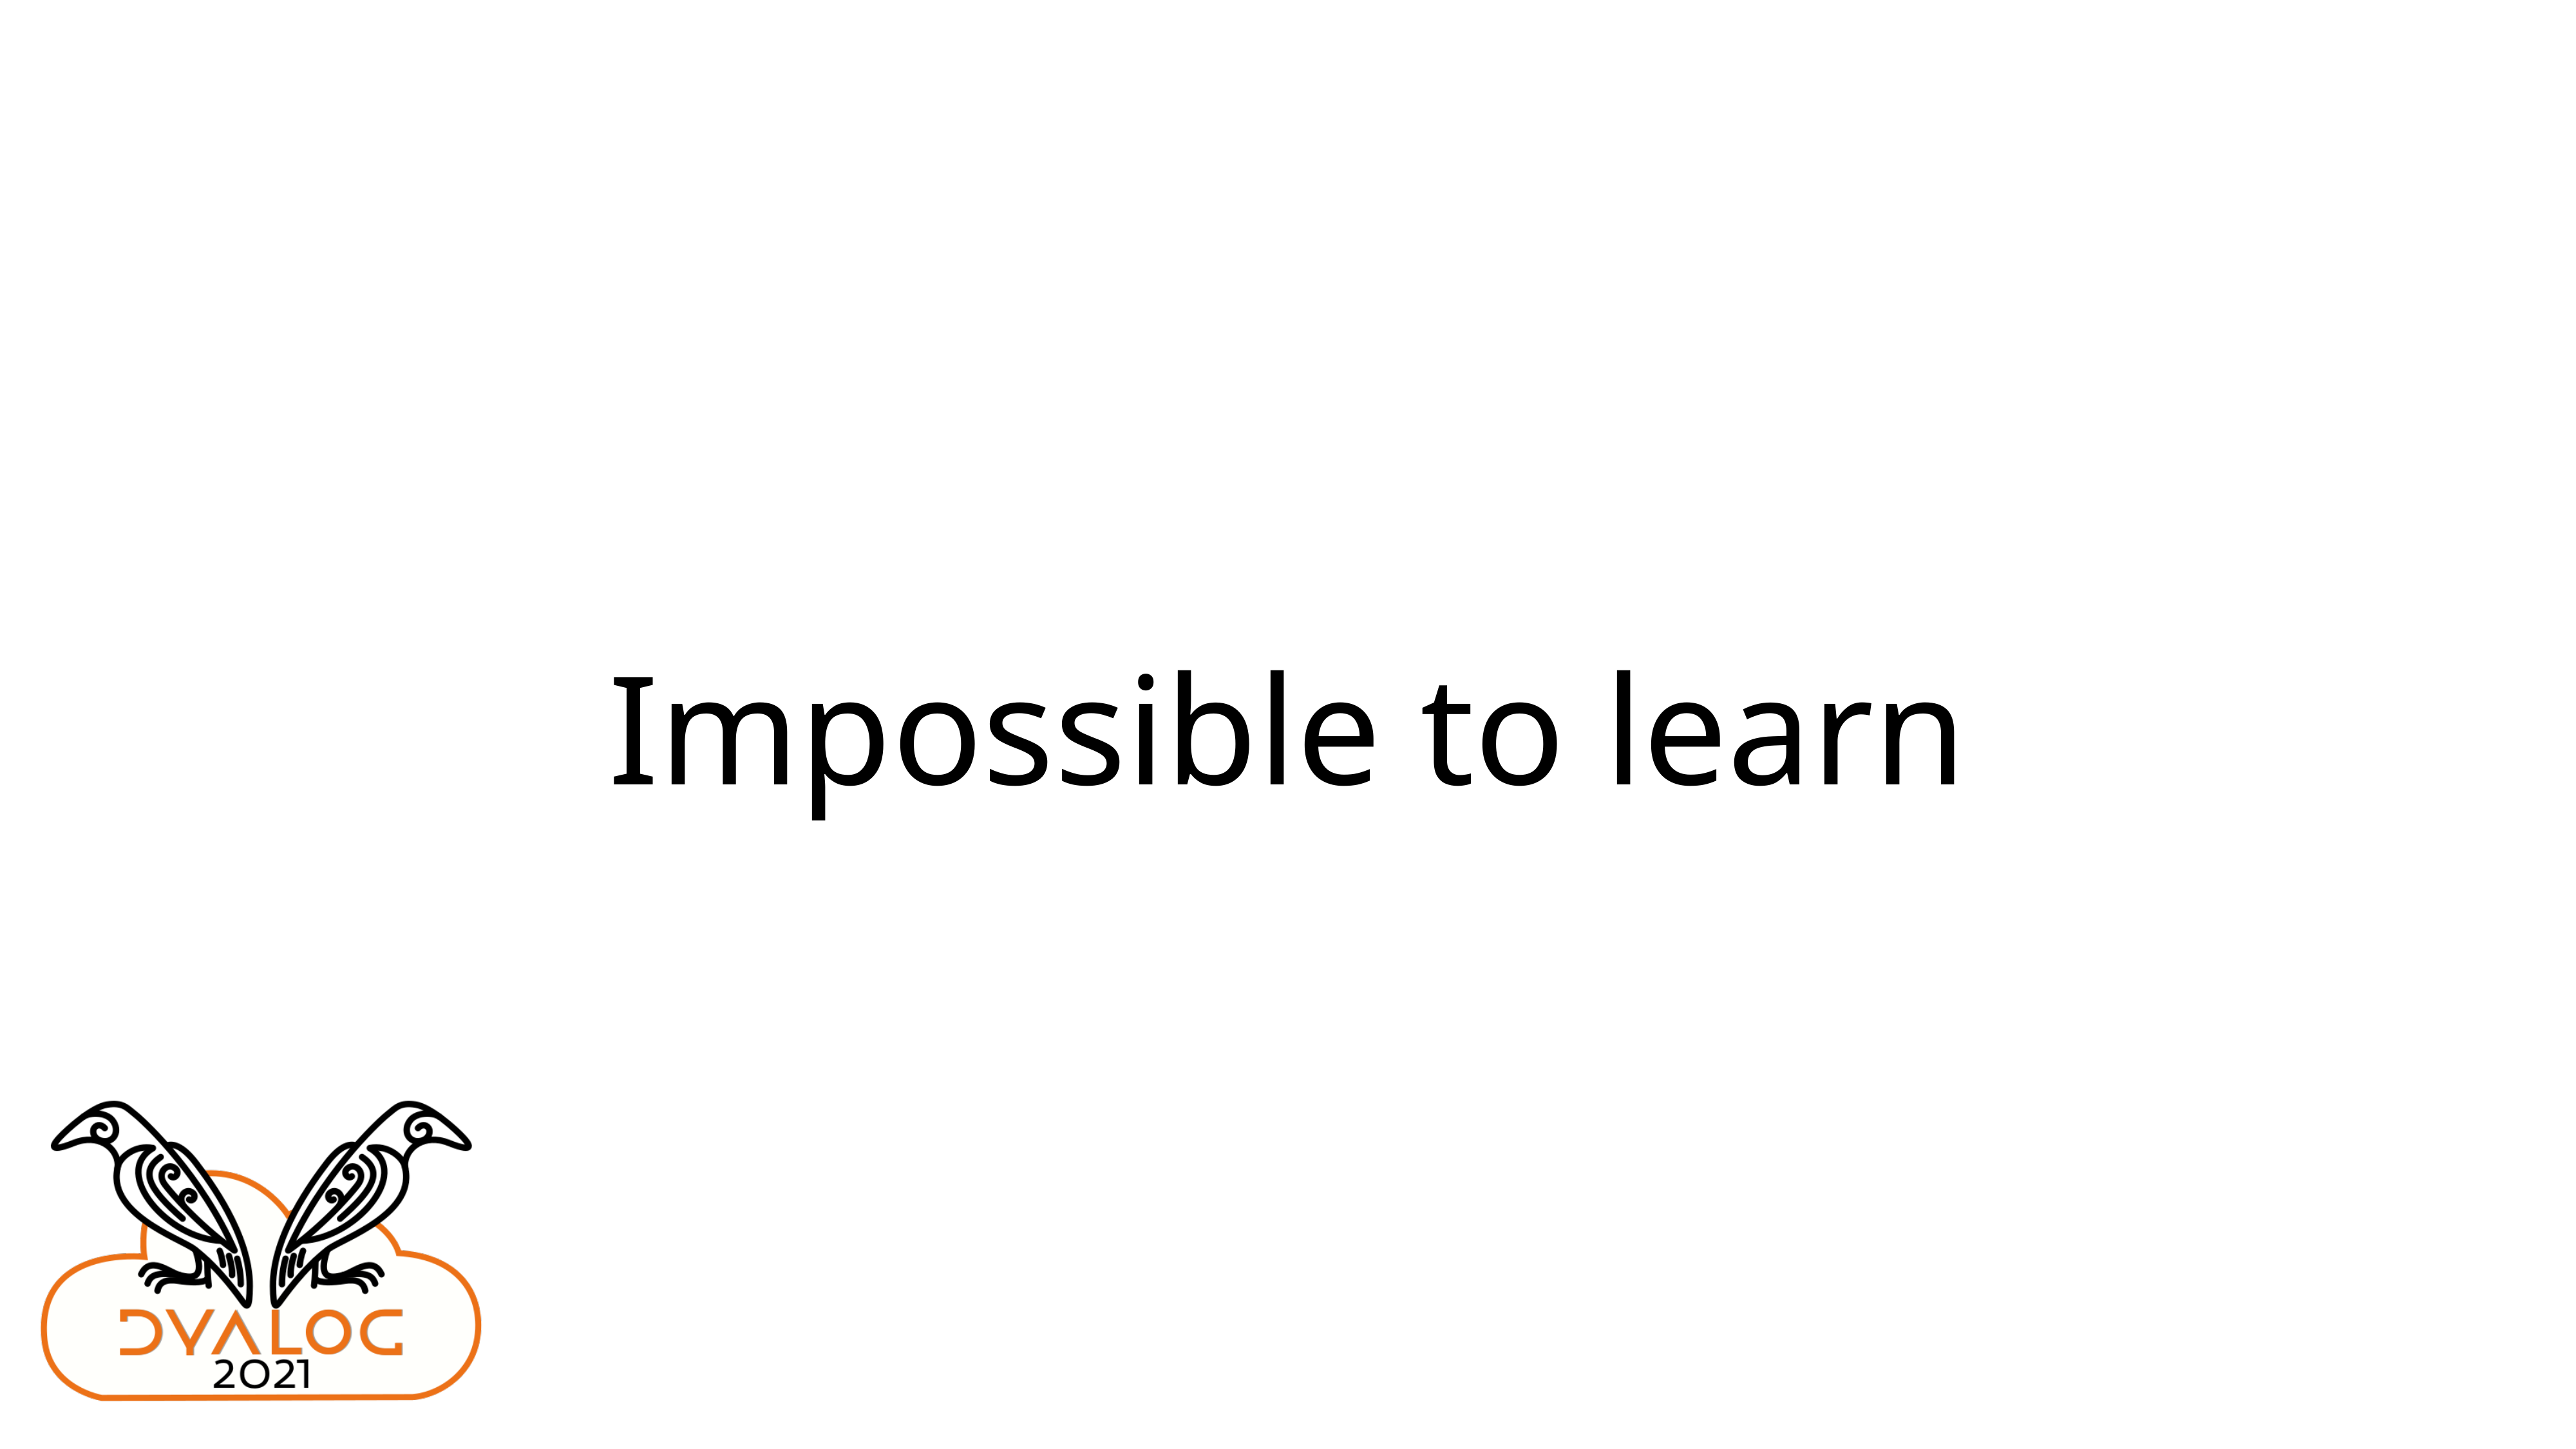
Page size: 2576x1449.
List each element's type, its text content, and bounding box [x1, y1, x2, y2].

picture [33, 1095, 489, 1408]
title Impossible to learn [187, 478, 2389, 971]
